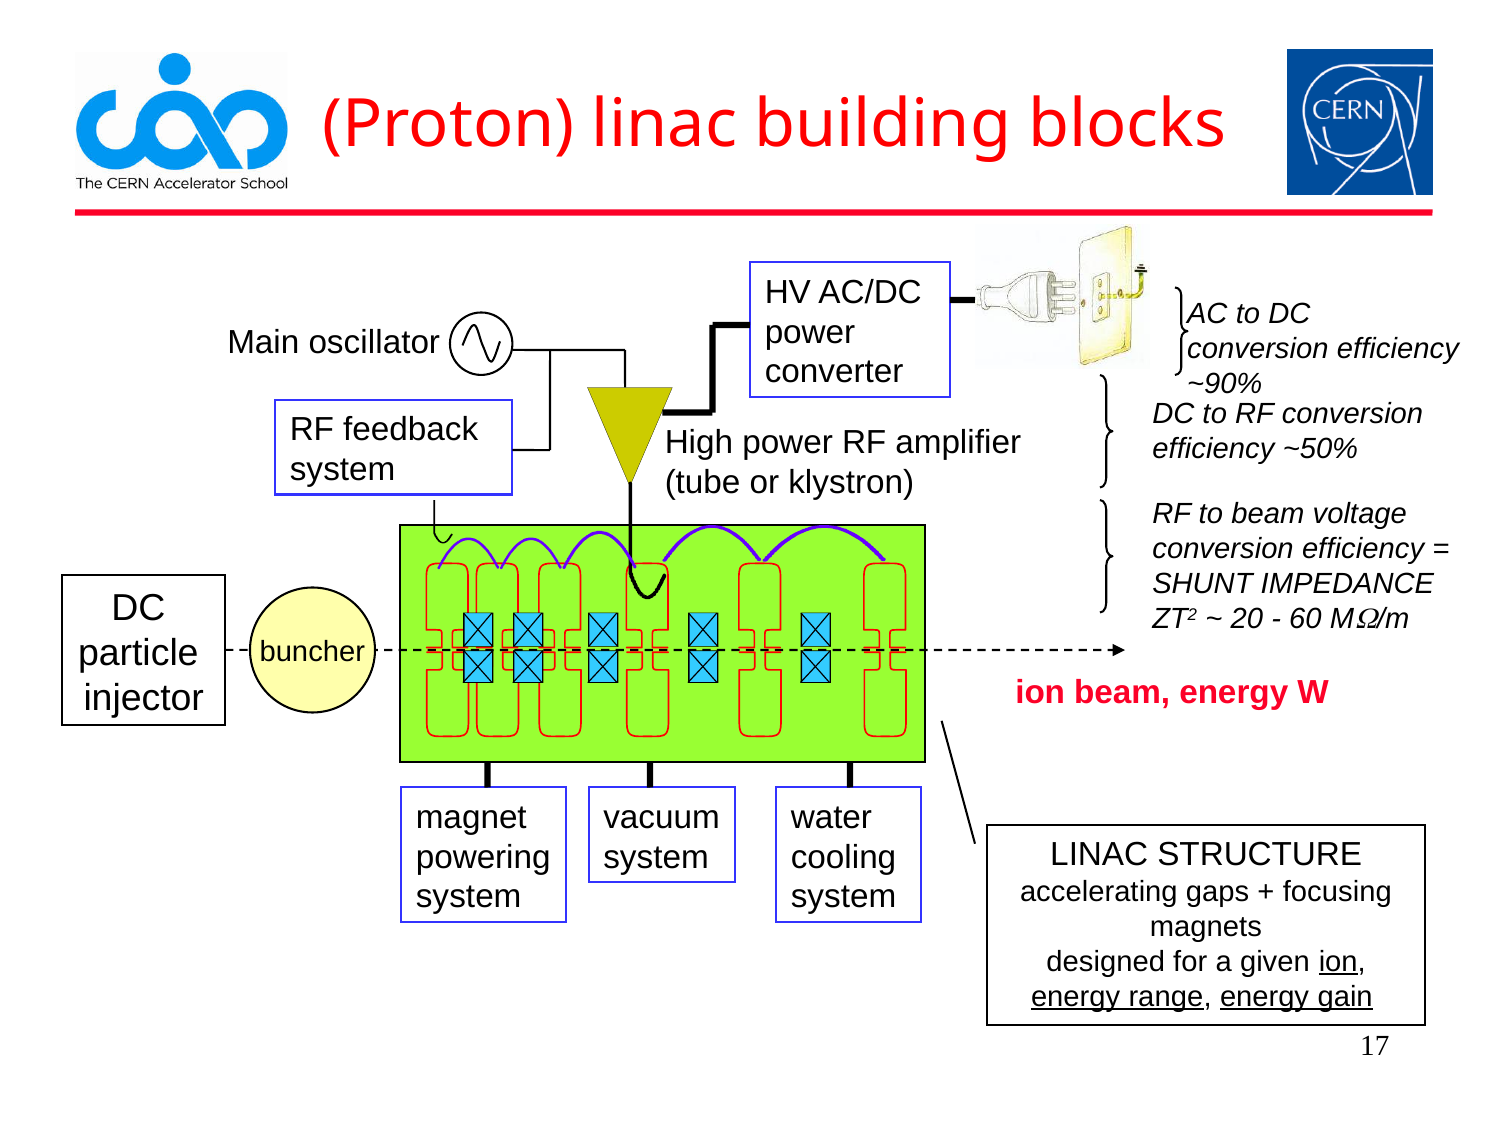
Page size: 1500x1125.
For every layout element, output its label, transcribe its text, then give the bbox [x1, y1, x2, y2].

text_box [1099, 377, 1113, 488]
picture [412, 387, 907, 738]
text_box RF to beam voltage conversion efficiency = SHUNT IMPEDANCE ZT2 ~ 20 - 60 MW/m [1137, 487, 1475, 642]
text_box [462, 324, 501, 362]
text_box DC to RF conversion efficiency ~50% [1137, 387, 1441, 473]
text_box RF feedback system [274, 399, 513, 495]
text_box DC particle injector [62, 574, 225, 725]
text_box [1099, 500, 1113, 613]
text_box buncher [249, 587, 376, 713]
picture [799, 612, 832, 684]
text_box limited by sparking [421, 564, 672, 745]
picture [587, 612, 620, 684]
text_box Main oscillator [212, 312, 475, 368]
text_box HV AC/DC power converter [750, 262, 950, 397]
picture [75, 52, 288, 189]
picture [974, 224, 1151, 369]
picture [1287, 49, 1433, 195]
text_box High power RF amplifier (tube or klystron) [677, 412, 1063, 507]
text_box [461, 312, 513, 375]
text_box vacuum system [588, 787, 736, 882]
text_box water cooling system [776, 787, 921, 922]
text_box LINAC STRUCTURE accelerating gaps + focusing magnets designed for a given ion, energy range, energy gain [987, 825, 1425, 1026]
footer 17 [1337, 1026, 1413, 1076]
text_box ion beam, energy W [1000, 662, 1345, 718]
title (Proton) linac building blocks [287, 62, 1263, 188]
text_box AC to DC conversion efficiency ~90% [1172, 287, 1475, 408]
text_box [399, 524, 925, 763]
text_box [1112, 643, 1126, 657]
text_box magnet powering system [401, 787, 566, 922]
picture [687, 612, 720, 684]
